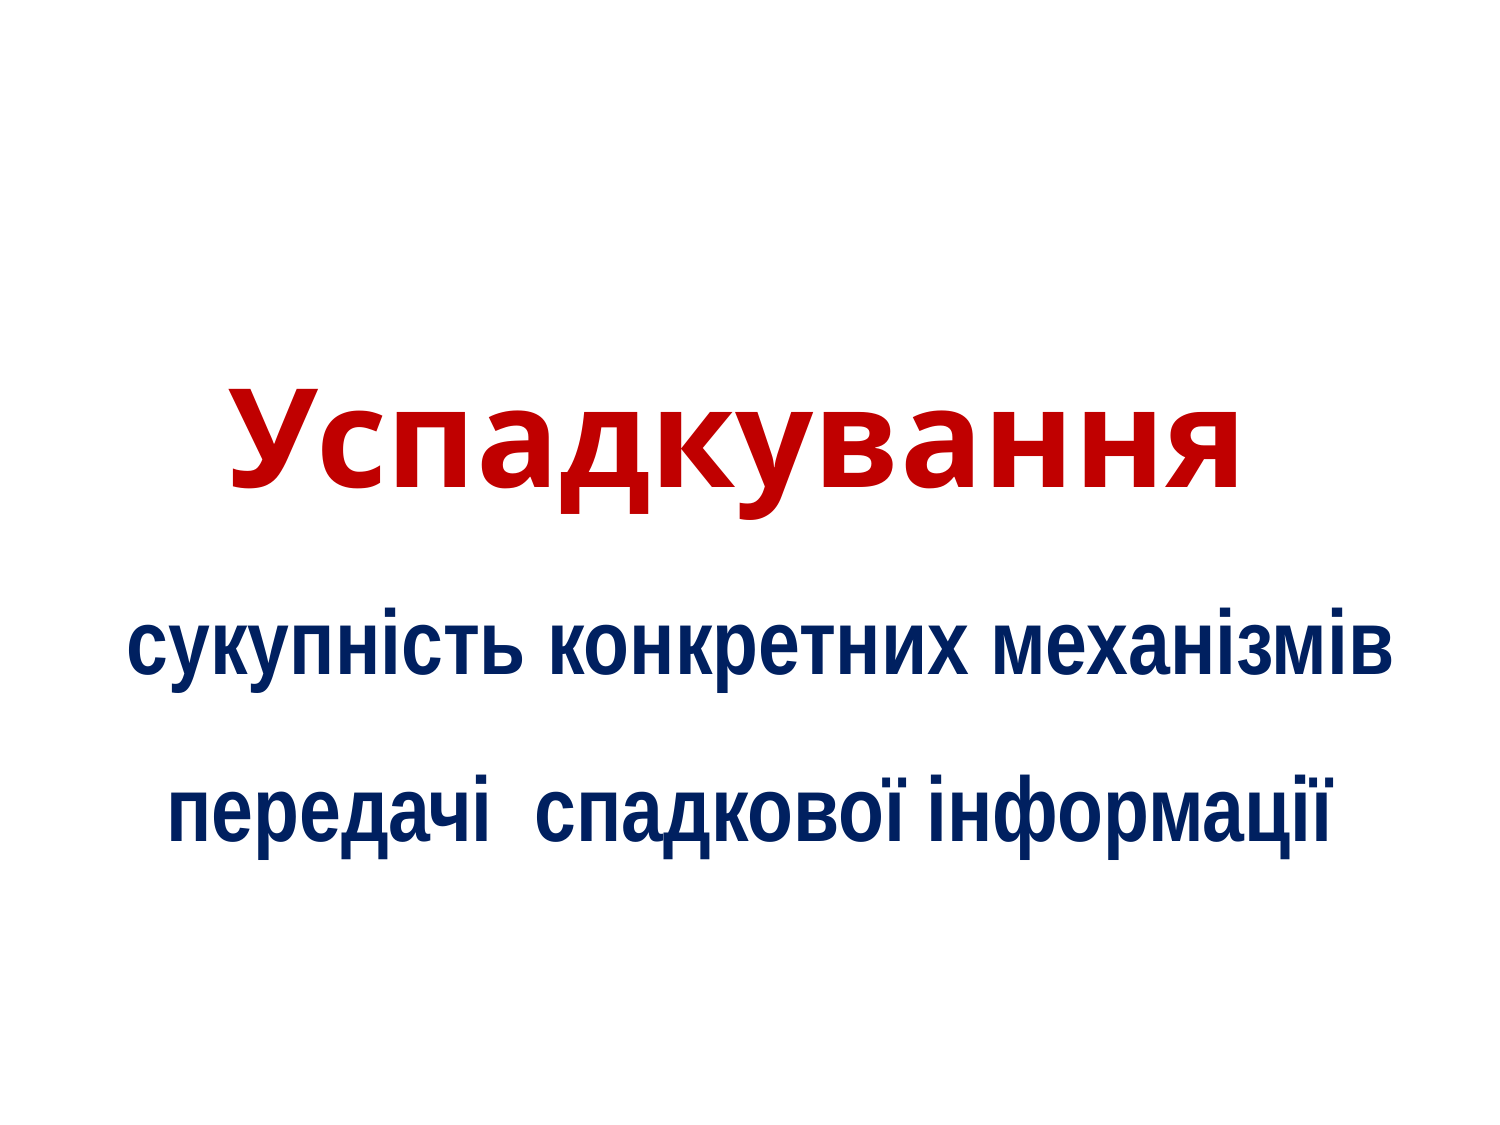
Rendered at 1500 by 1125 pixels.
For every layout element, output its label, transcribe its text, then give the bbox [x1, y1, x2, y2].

title Успадкування сукупність конкретних механізмів передачі спадкової інформації [0, 469, 1500, 658]
